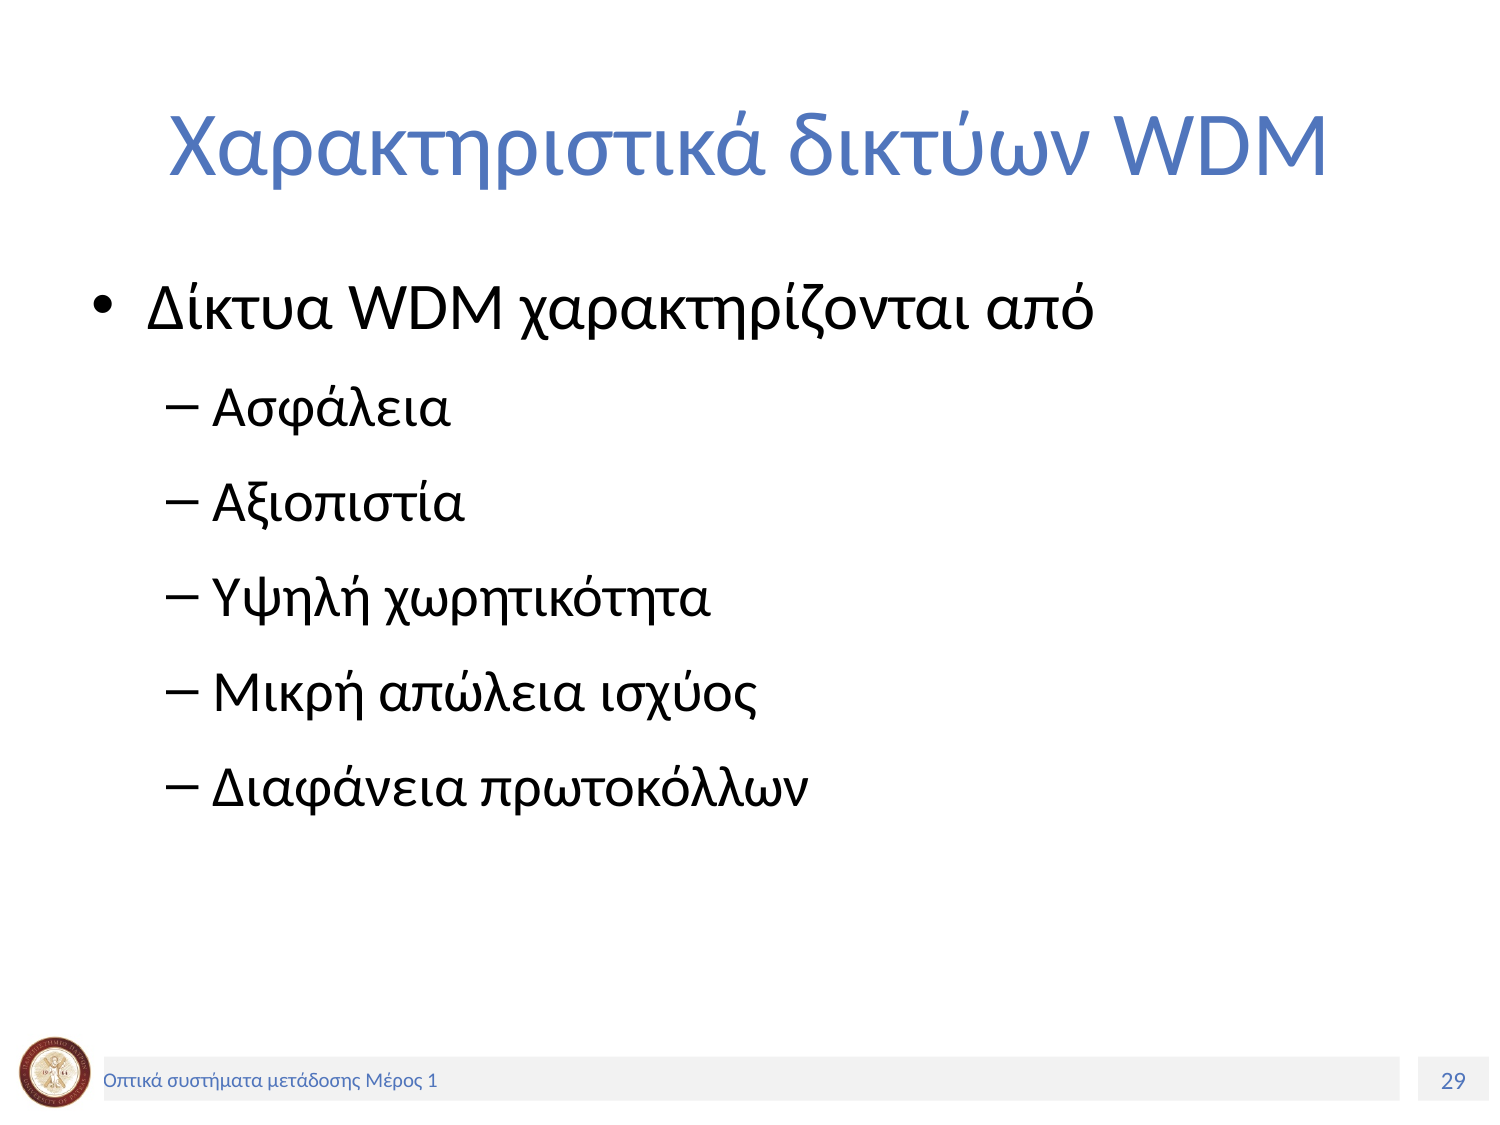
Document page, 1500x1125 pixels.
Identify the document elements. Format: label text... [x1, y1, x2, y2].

title Χαρακτηριστικά δικτύων WDM [75, 45, 1425, 233]
picture [5, 1023, 104, 1121]
list Δίκτυα WDM χαρακτηρίζονται από Ασφάλεια Αξιοπιστία Υψηλή χωρητικότητα Μικρή απώλεια ισχύος Διαφάνεια πρωτοκόλλων [76, 255, 1427, 998]
